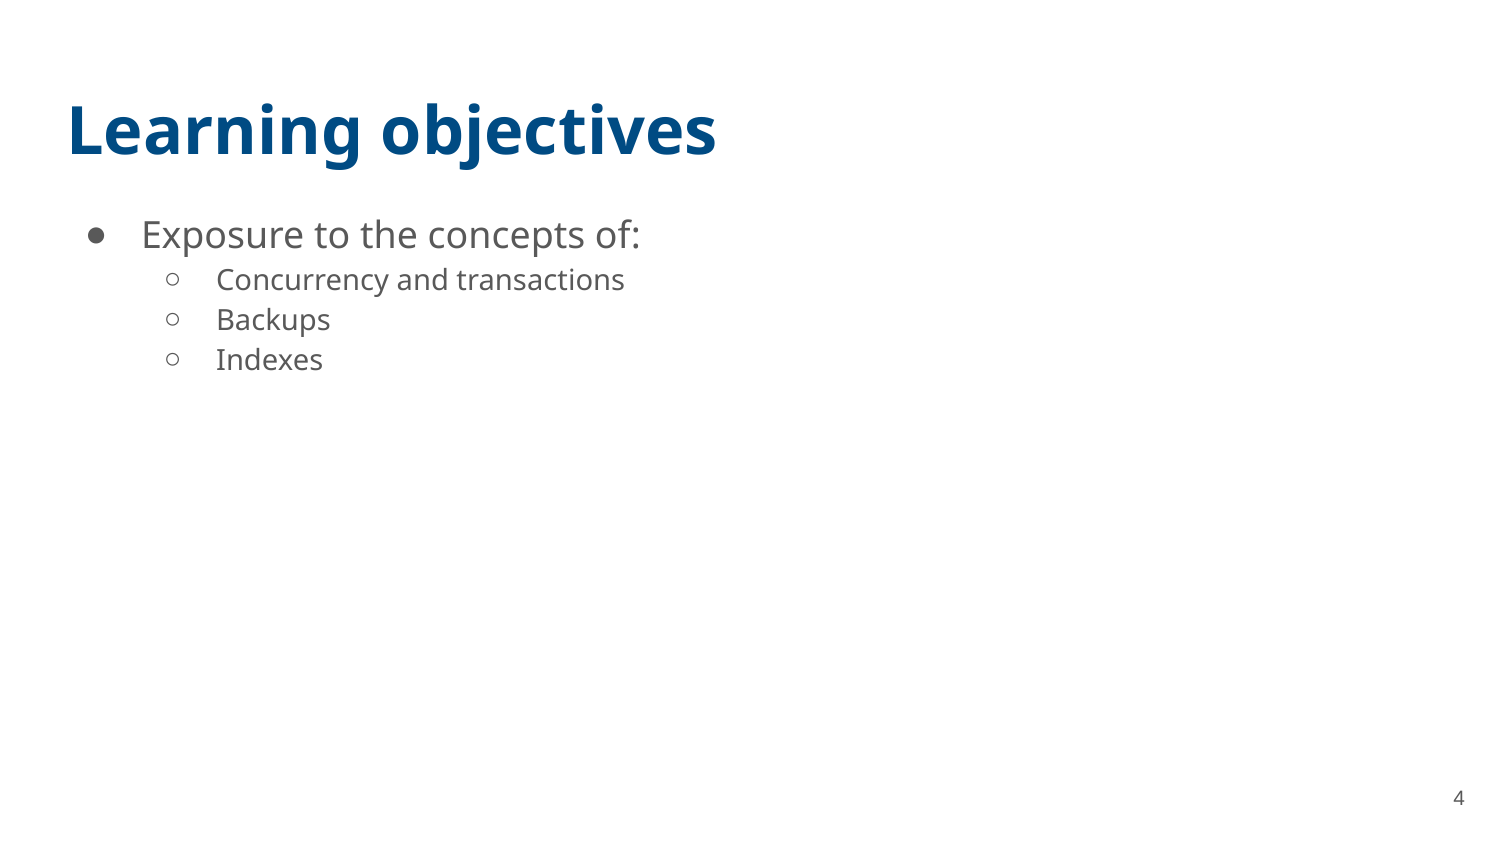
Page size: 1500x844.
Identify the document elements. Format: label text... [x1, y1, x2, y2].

list Exposure to the concepts of: Concurrency and transactions Backups Indexes [51, 189, 1449, 750]
slide_number 4 [1389, 764, 1480, 830]
title Learning objectives [51, 72, 1449, 167]
